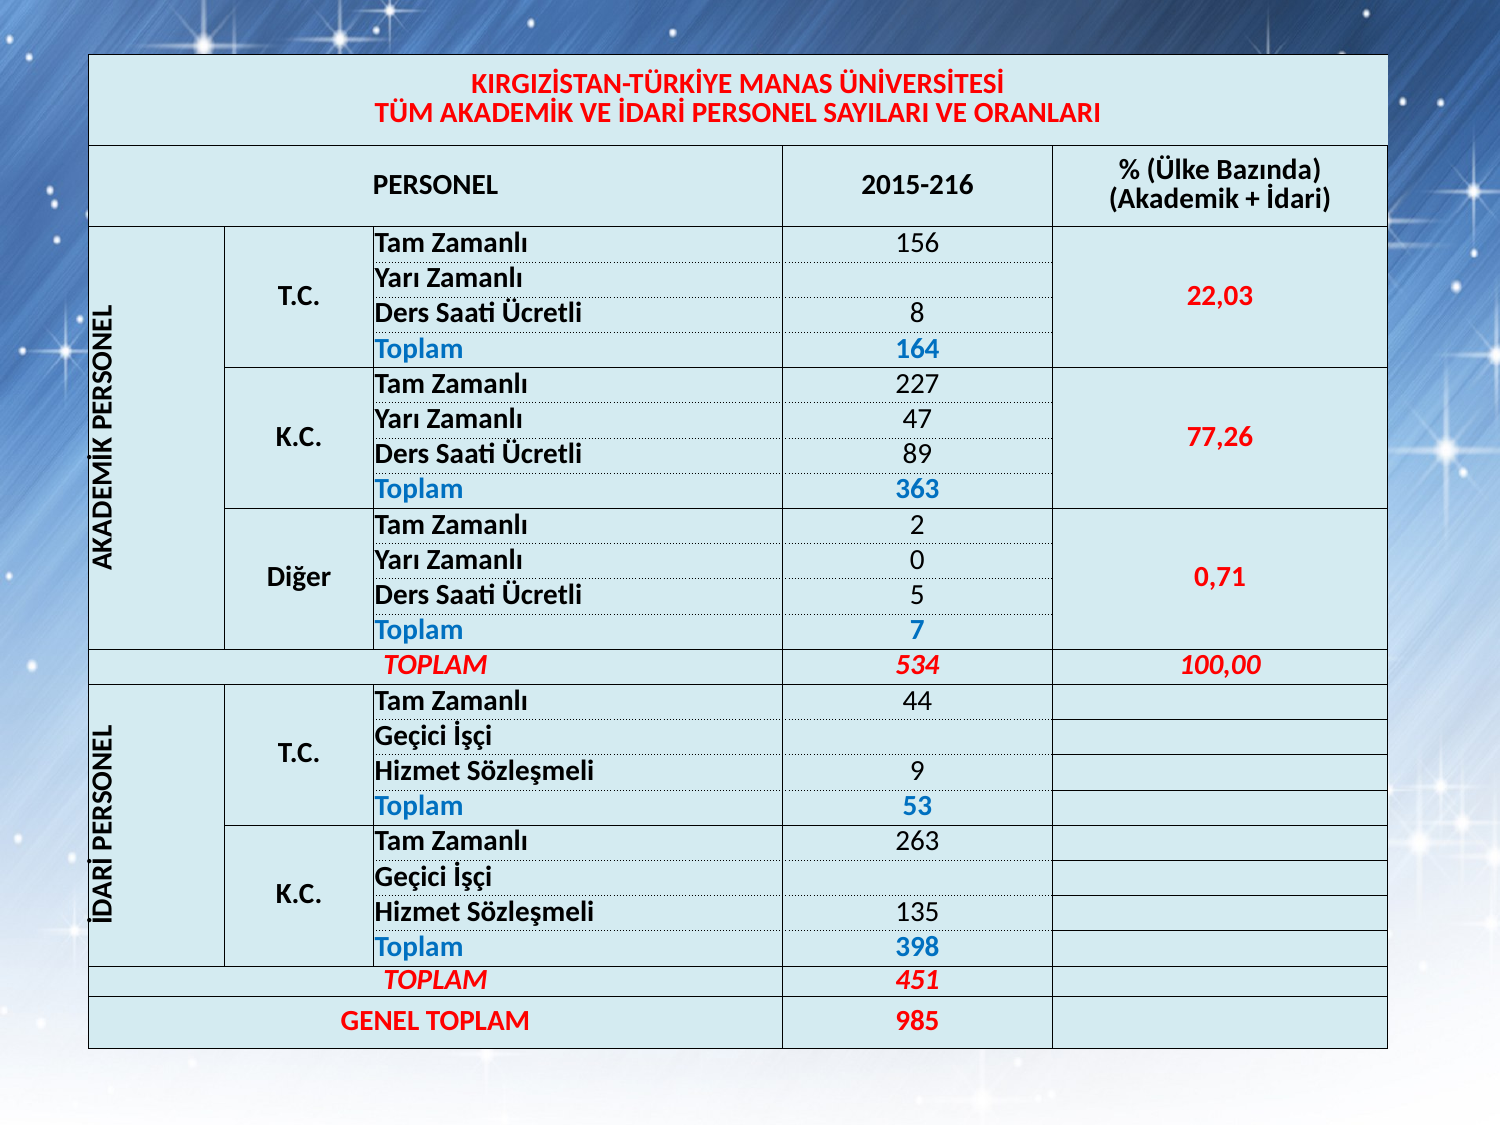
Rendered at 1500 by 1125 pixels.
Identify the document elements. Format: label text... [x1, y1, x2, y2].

table_cell [1053, 755, 1387, 790]
table_cell 227 [783, 368, 1052, 403]
table_cell 47 [783, 403, 1052, 438]
table_cell T.C. [225, 227, 373, 367]
table_cell 9 [783, 755, 1052, 790]
table_cell K.C. [225, 826, 373, 966]
table_cell 100,00 [1053, 650, 1387, 684]
table_cell 534 [783, 650, 1052, 684]
table_cell 44 [783, 685, 1052, 720]
table_cell [1053, 791, 1387, 825]
table_cell Toplam [374, 473, 782, 508]
table_cell Toplam [374, 790, 782, 825]
table_cell [783, 860, 1052, 896]
table_cell 89 [783, 438, 1052, 473]
table_cell [783, 262, 1052, 297]
table_cell Yarı Zamanlı [374, 262, 782, 297]
table_cell Ders Saati Ücretli [374, 438, 782, 473]
table_cell 77,26 [1053, 368, 1387, 508]
table_cell 0 [783, 544, 1052, 579]
table_cell [783, 720, 1052, 755]
table_cell TOPLAM [89, 967, 782, 996]
table_cell 263 [783, 826, 1052, 860]
table_cell % (Ülke Bazında) (Akademik + İdari) [1053, 146, 1387, 226]
table_cell 164 [783, 333, 1052, 367]
table_cell [1053, 826, 1387, 860]
table_cell Hizmet Sözleşmeli [374, 755, 782, 790]
table_cell Geçici İşçi [374, 860, 782, 896]
table_cell K.C. [225, 368, 373, 508]
table_cell Tam Zamanlı [374, 227, 782, 262]
table_cell Diğer [225, 509, 373, 649]
picture [0, 0, 1500, 1125]
table_cell Tam Zamanlı [374, 826, 782, 860]
table_cell [1053, 720, 1387, 754]
table_cell 398 [783, 931, 1052, 966]
table_cell 8 [783, 297, 1052, 333]
table_cell 135 [783, 896, 1052, 931]
table_cell [1053, 896, 1387, 930]
table_cell [1053, 931, 1387, 966]
table_cell 363 [783, 473, 1052, 508]
table_cell [1053, 685, 1387, 719]
table_cell 2015-216 [783, 146, 1052, 226]
table_cell [1053, 861, 1387, 895]
table_header KIRGIZİSTAN-TÜRKİYE MANAS ÜNİVERSİTESİ TÜM AKADEMİK VE İDARİ PERSONEL SAYILARI VE ORANLARI [89, 55, 1388, 145]
table_cell 22,03 [1053, 227, 1387, 367]
table_cell AKADEMİK PERSONEL [89, 227, 224, 649]
table_cell 451 [783, 967, 1052, 996]
table_cell Tam Zamanlı [374, 685, 782, 720]
table_cell 53 [783, 790, 1052, 825]
table_cell TOPLAM [89, 650, 782, 684]
table_cell Toplam [374, 333, 782, 367]
table_cell Hizmet Sözleşmeli [374, 896, 782, 931]
table_cell GENEL TOPLAM [89, 997, 782, 1048]
table_cell 5 [783, 579, 1052, 614]
table_cell Tam Zamanlı [374, 509, 782, 544]
table_cell Yarı Zamanlı [374, 403, 782, 438]
table_cell Toplam [374, 614, 782, 649]
table_cell 7 [783, 614, 1052, 649]
table_cell T.C. [225, 685, 373, 825]
table_cell Ders Saati Ücretli [374, 579, 782, 614]
table_cell [1053, 997, 1387, 1048]
table_cell Toplam [374, 931, 782, 966]
table_cell Yarı Zamanlı [374, 544, 782, 579]
table_cell Ders Saati Ücretli [374, 297, 782, 333]
table_cell 2 [783, 509, 1052, 544]
table_cell İDARİ PERSONEL [89, 685, 224, 966]
table_cell Tam Zamanlı [374, 368, 782, 403]
table_cell Geçici İşçi [374, 720, 782, 755]
table_cell PERSONEL [89, 146, 782, 226]
table_cell [1053, 967, 1387, 996]
table_cell 0,71 [1053, 509, 1387, 649]
table_cell 985 [783, 997, 1052, 1048]
table_cell 156 [783, 227, 1052, 262]
